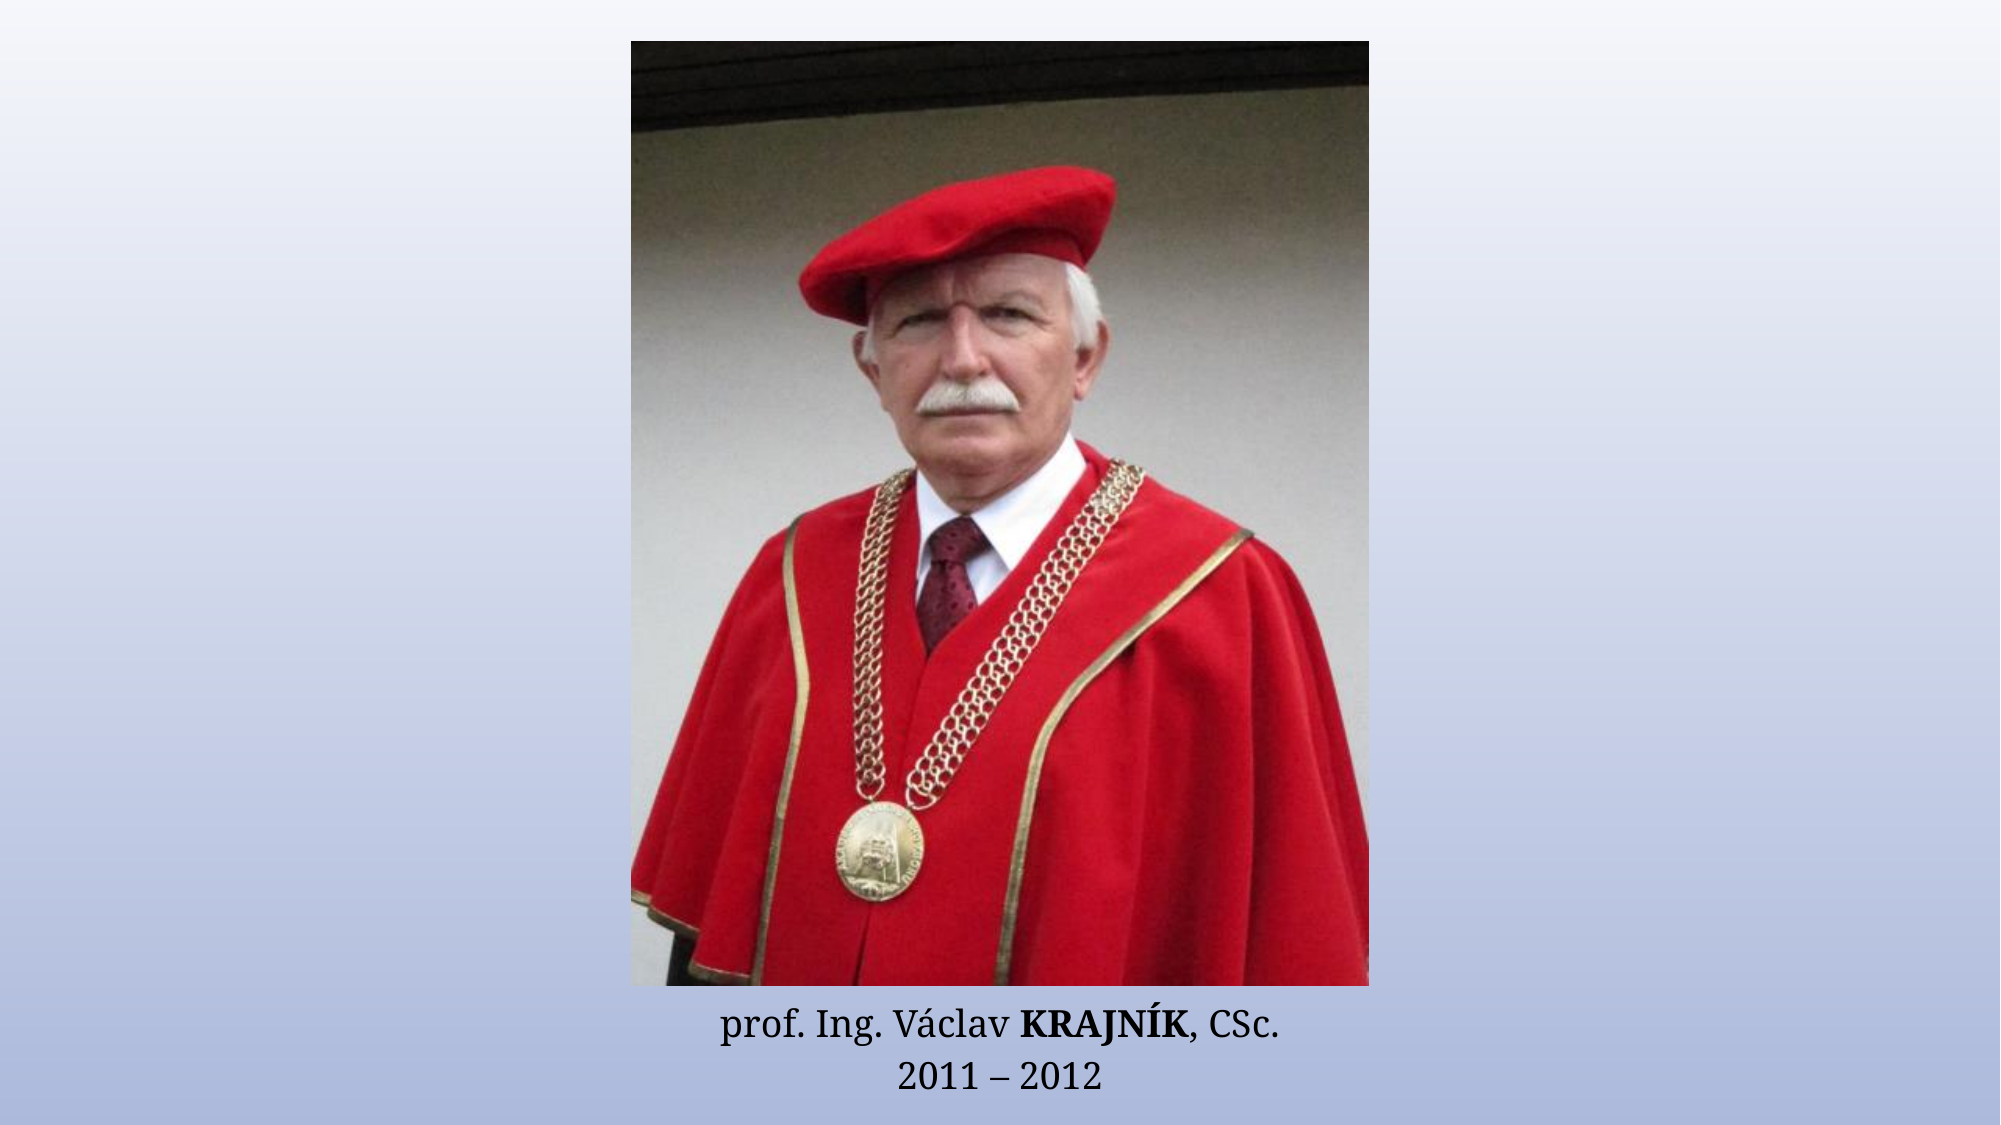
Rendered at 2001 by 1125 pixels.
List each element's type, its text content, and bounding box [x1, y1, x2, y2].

text_box prof. Ing. Václav KRAJNÍK, CSc. 2011 – 2012 [500, 985, 1500, 1105]
picture [631, 41, 1369, 987]
